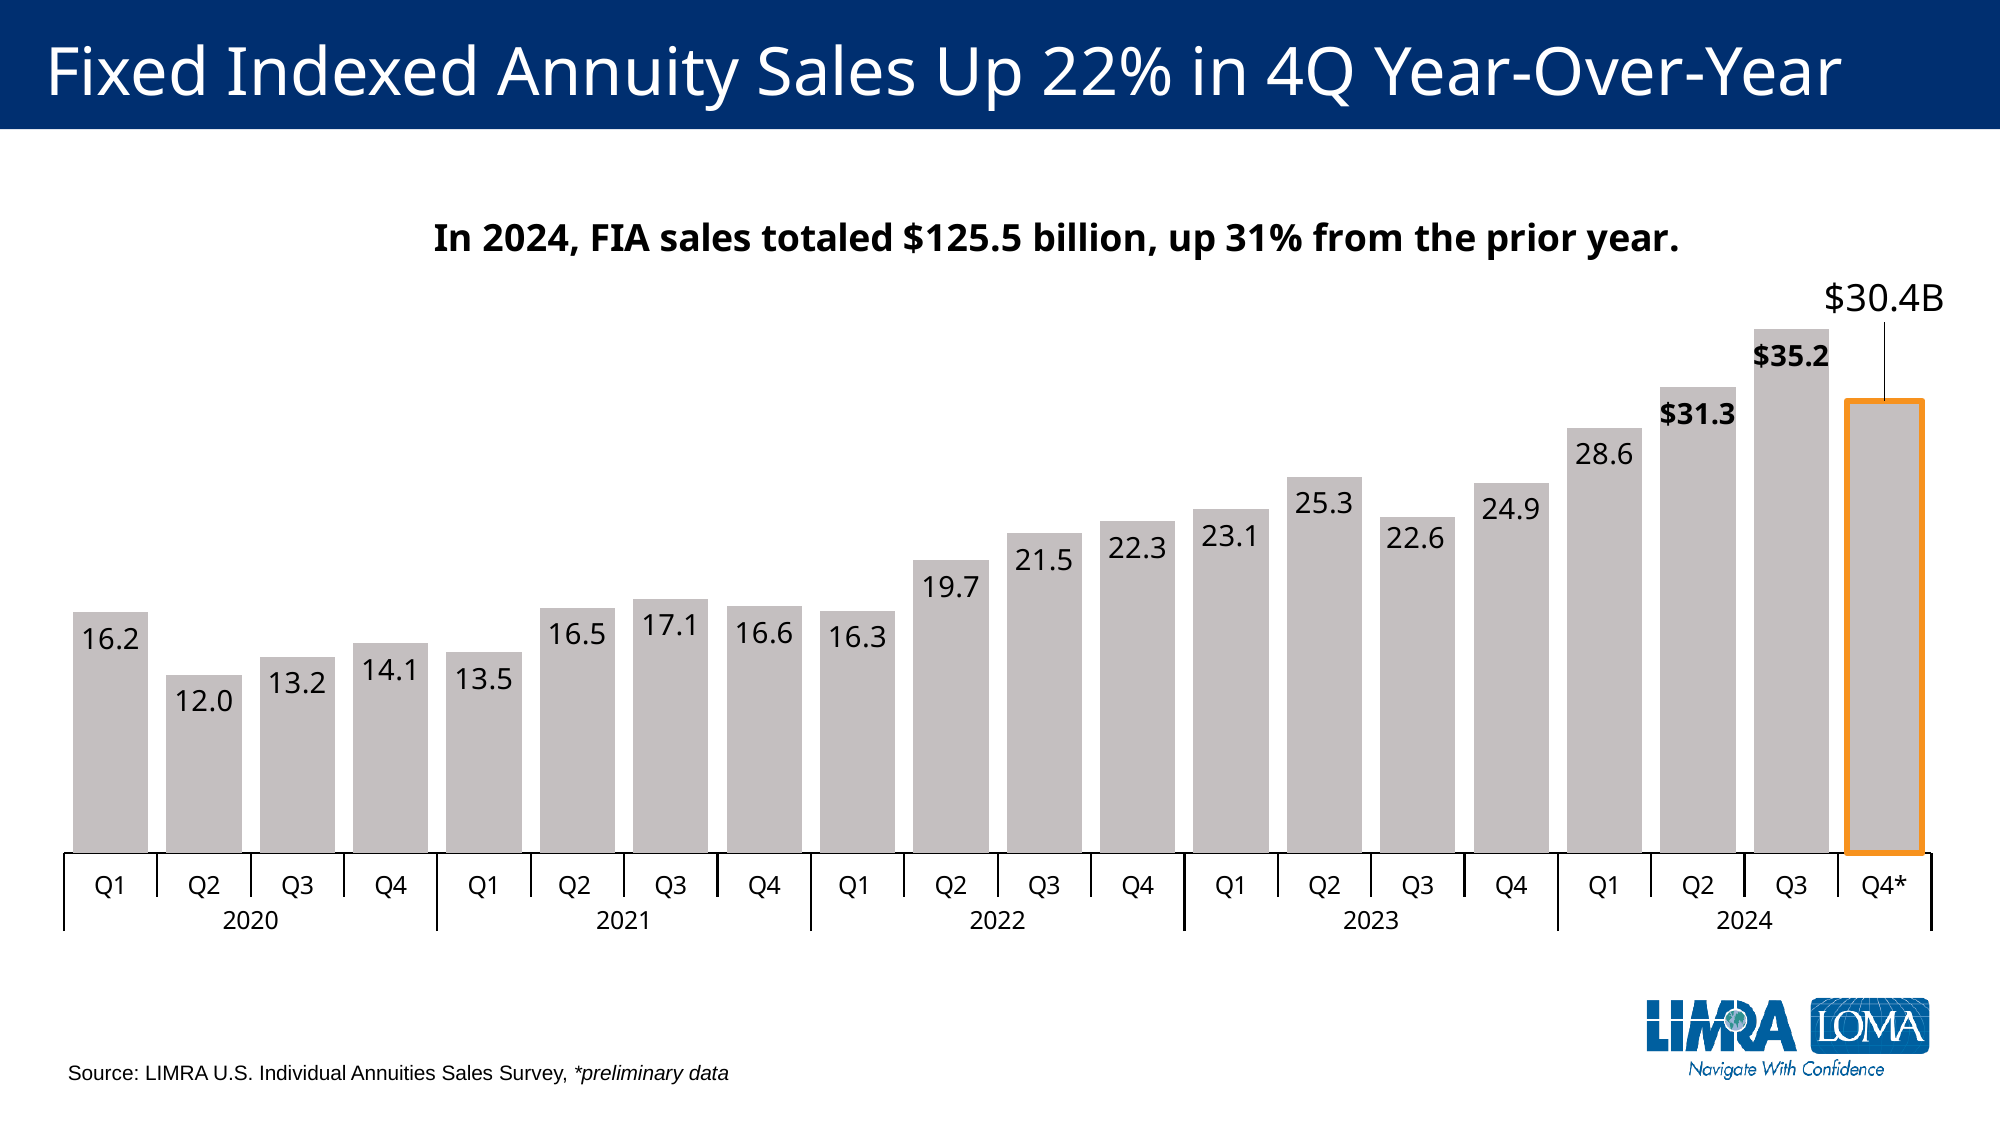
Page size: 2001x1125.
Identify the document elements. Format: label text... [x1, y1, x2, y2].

text_box Source: LIMRA U.S. Individual Annuities Sales Survey, *preliminary data [53, 1051, 1149, 1101]
text_box Fixed Indexed Annuity Sales Up 22% in 4Q Year-Over-Year [0, 0, 1856, 138]
chart [32, 167, 1946, 986]
picture [1644, 995, 1932, 1081]
